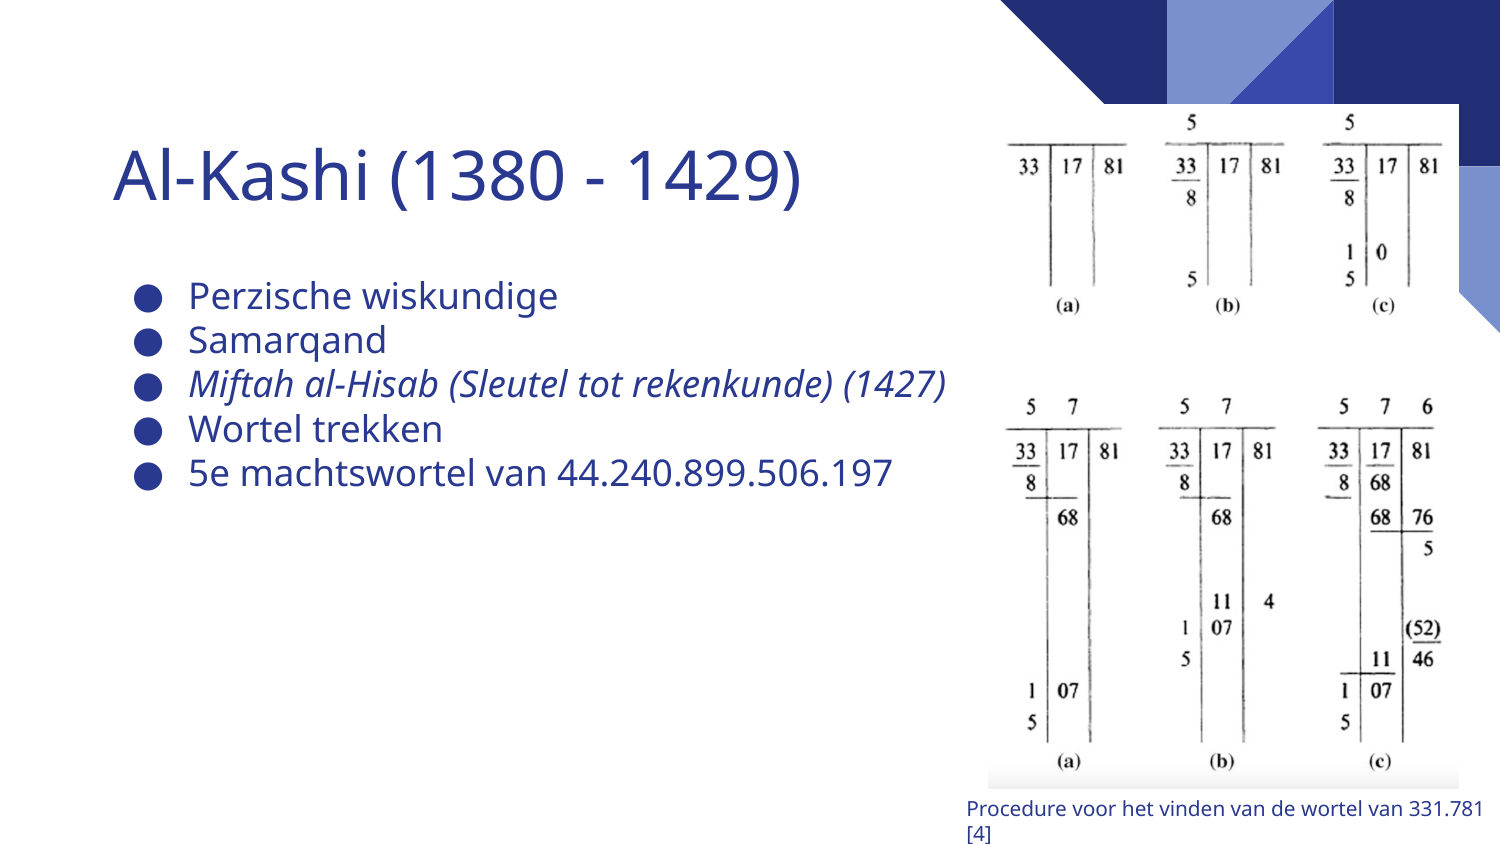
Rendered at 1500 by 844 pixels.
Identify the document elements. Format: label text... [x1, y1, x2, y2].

title Al-Kashi (1380 - 1429) [98, 91, 1061, 230]
text_box Procedure voor het vinden van de wortel van 331.781 [4] [951, 780, 1500, 844]
picture [987, 104, 1460, 789]
subtitle Perzische wiskundige Samarqand Miftah al-Hisab (Sleutel tot rekenkunde) (1427) Wortel trekken 5e machtswortel van 44.240.899.506.197 [98, 257, 982, 716]
